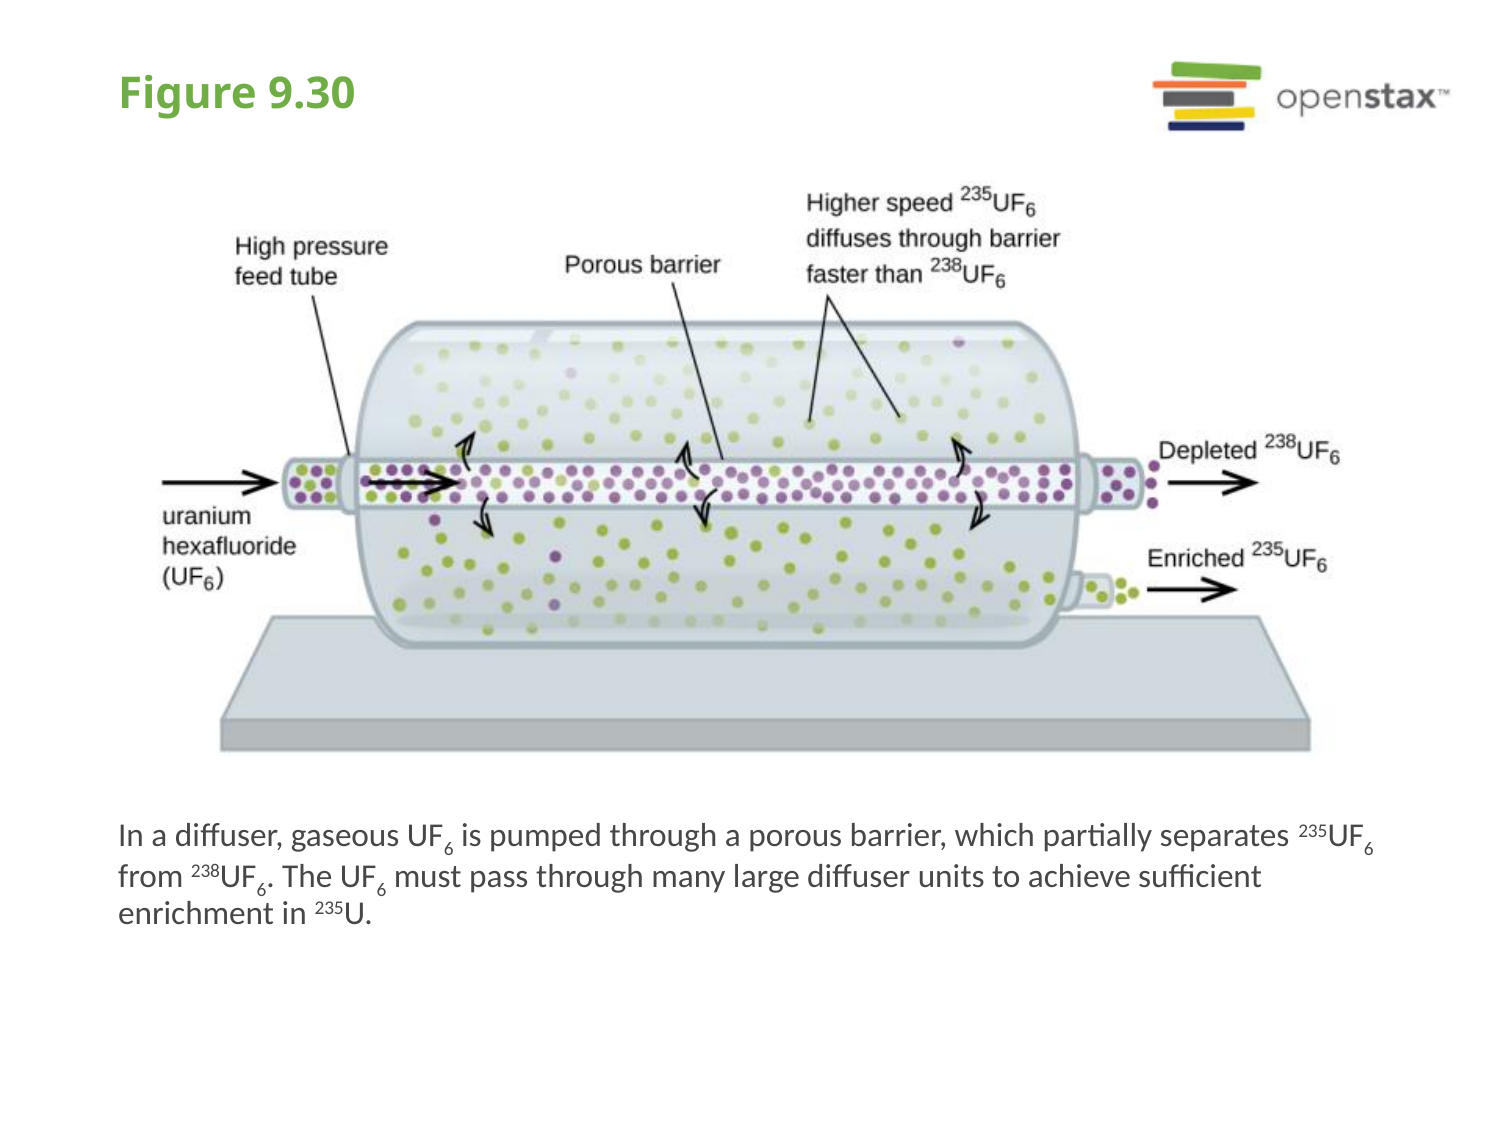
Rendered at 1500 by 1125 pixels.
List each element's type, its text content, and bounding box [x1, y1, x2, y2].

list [157, 180, 1343, 756]
list In a diffuser, gaseous UF6 is pumped through a porous barrier, which partially separates 235UF6 from 238UF6. The UF6 must pass through many large diffuser units to achieve sufficient enrichment in 235U. [103, 806, 1397, 1016]
title Figure 9.30 [103, 59, 1397, 130]
picture [1151, 59, 1452, 134]
